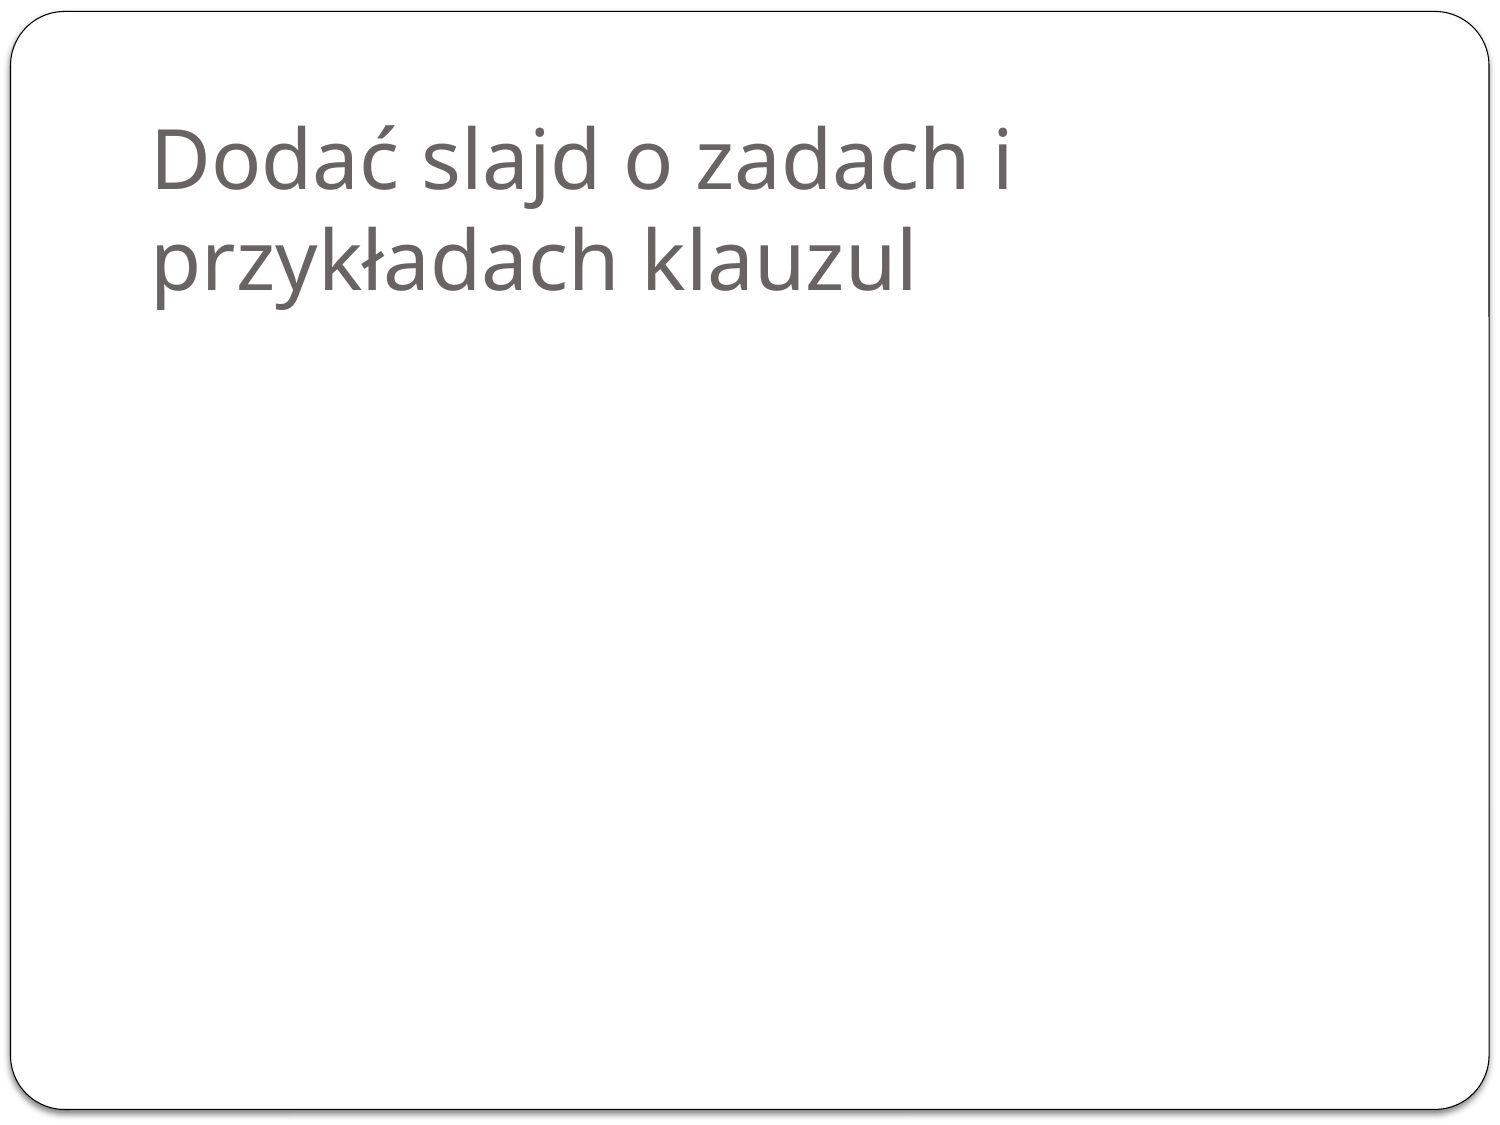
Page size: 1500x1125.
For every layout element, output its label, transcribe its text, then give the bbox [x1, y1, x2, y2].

title Dodać slajd o zadach i przykładach klauzul [135, 134, 1411, 322]
